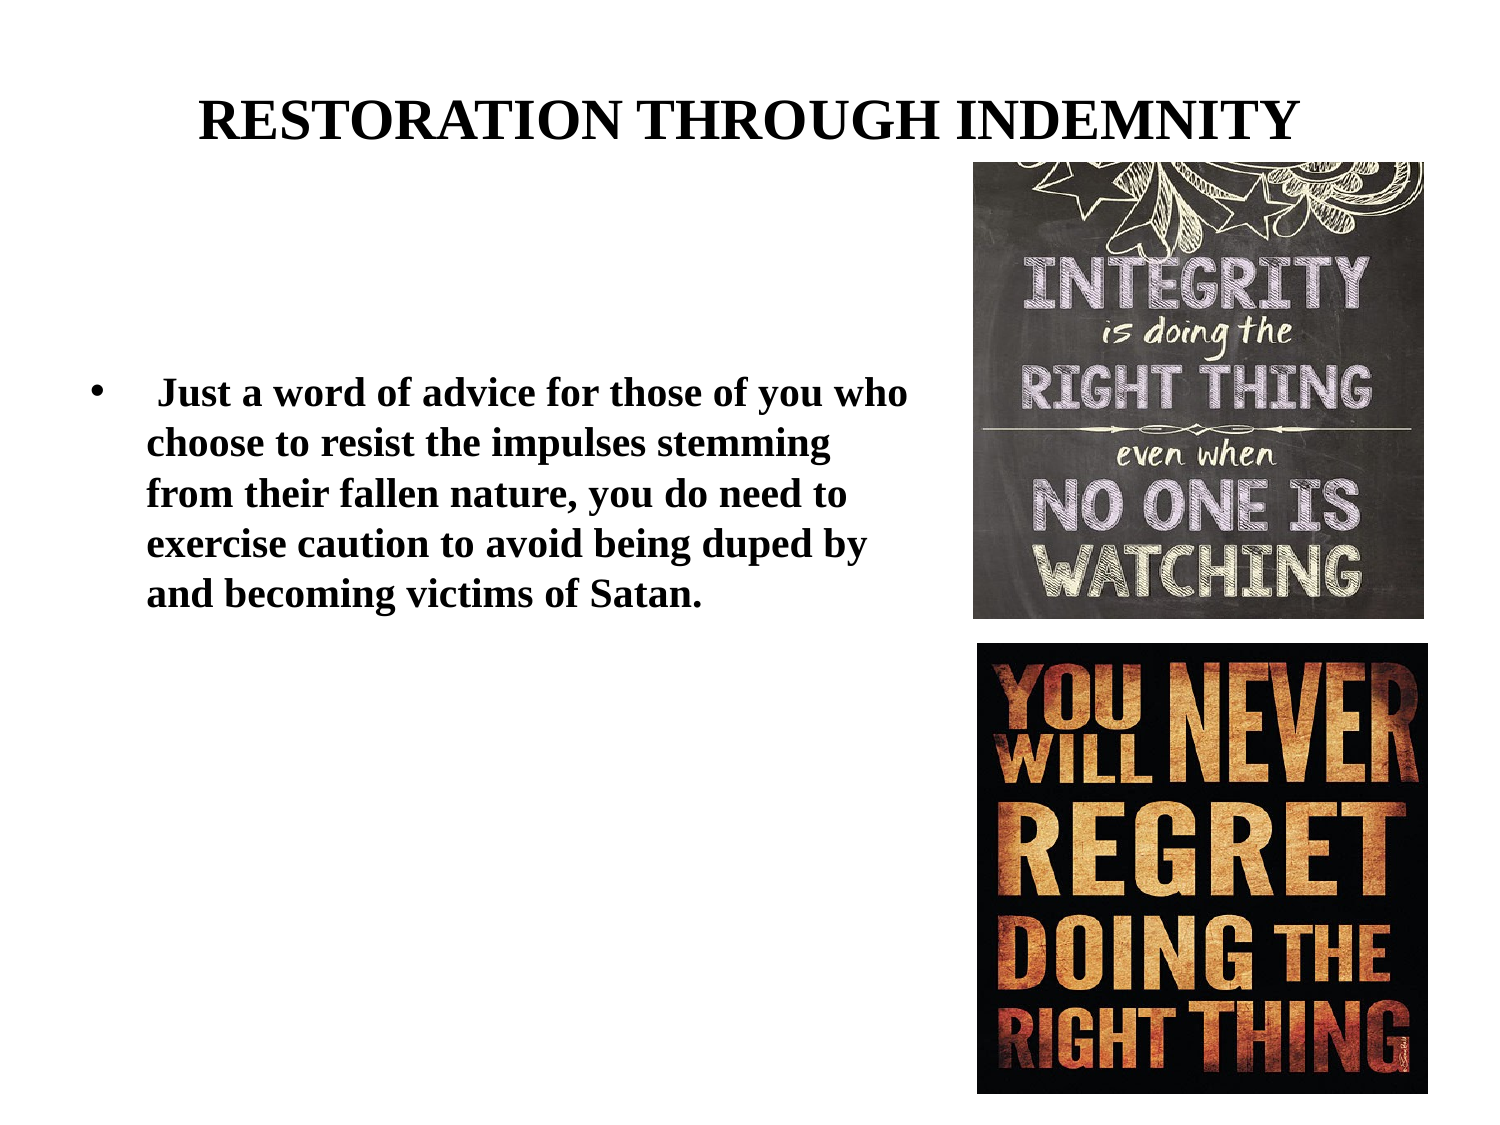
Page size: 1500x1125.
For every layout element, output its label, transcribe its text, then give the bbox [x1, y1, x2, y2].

picture [977, 643, 1428, 1095]
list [973, 162, 1424, 620]
list Just a word of advice for those of you who choose to resist the impulses stemming from their fallen nature, you do need to exercise caution to avoid being duped by and becoming victims of Satan. [75, 187, 925, 1005]
title RESTORATION THROUGH INDEMNITY [75, 45, 1425, 188]
